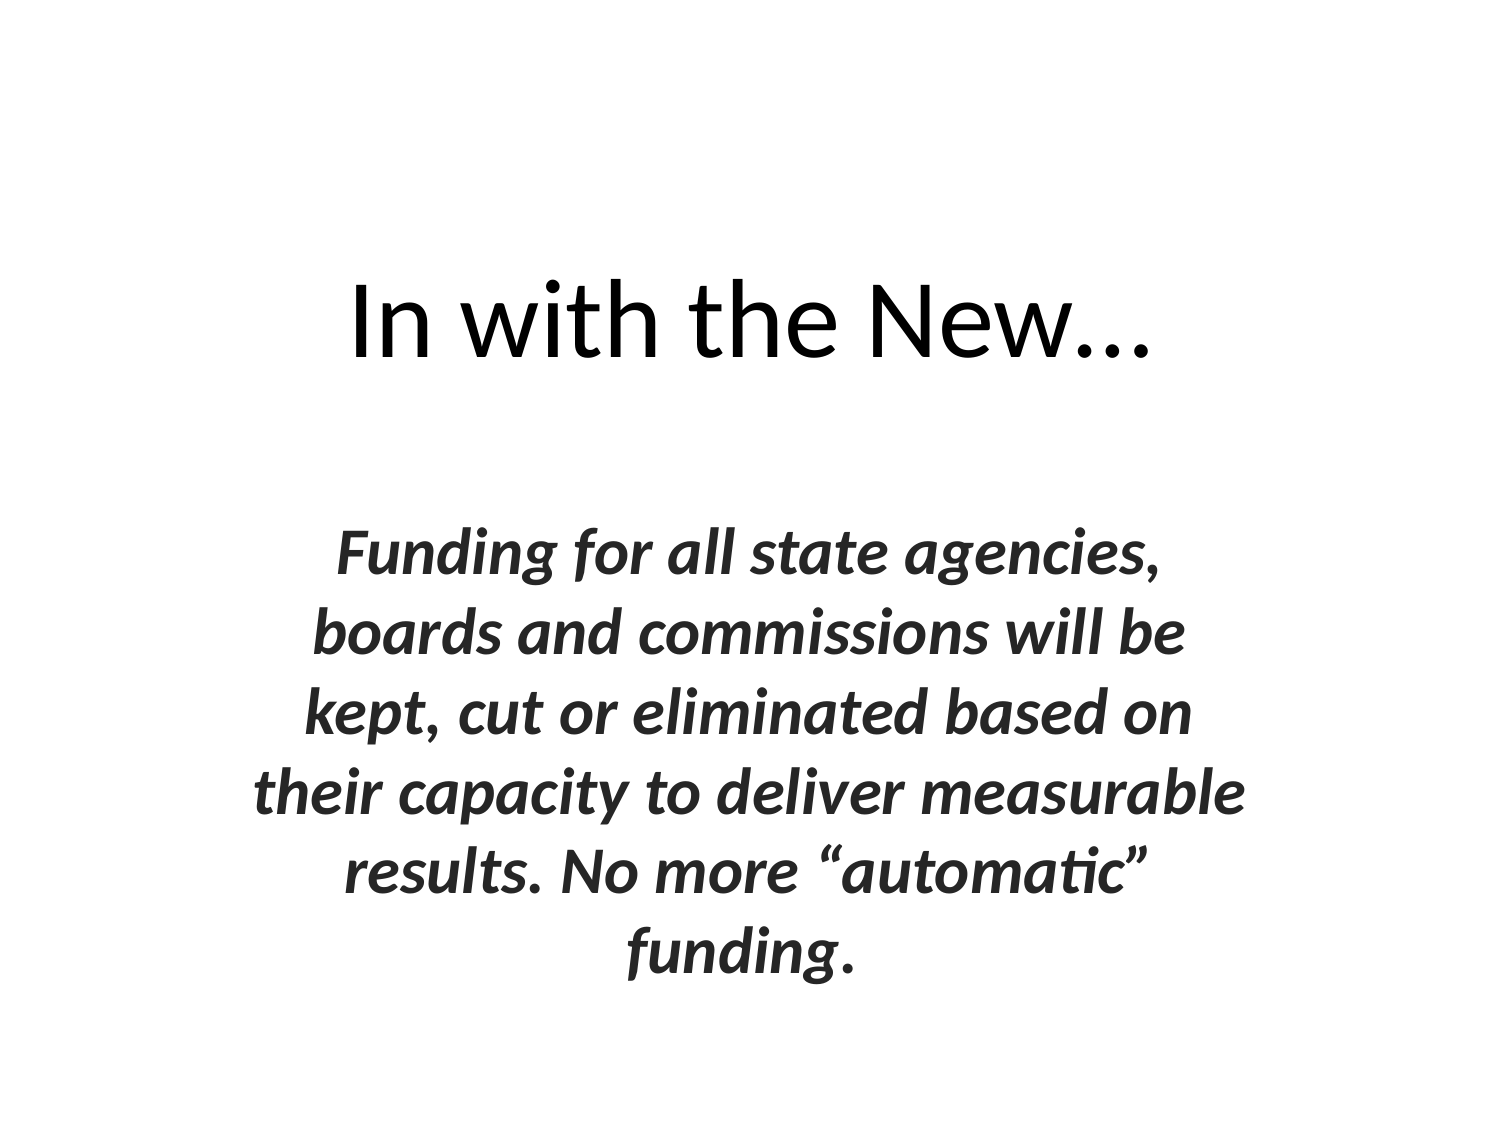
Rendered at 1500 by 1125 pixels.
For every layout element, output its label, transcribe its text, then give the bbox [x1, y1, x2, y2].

subtitle Funding for all state agencies, boards and commissions will be kept, cut or eliminated based on their capacity to deliver measurable results. No more “automatic” funding. [224, 499, 1276, 1088]
title In with the New… [112, 137, 1388, 488]
